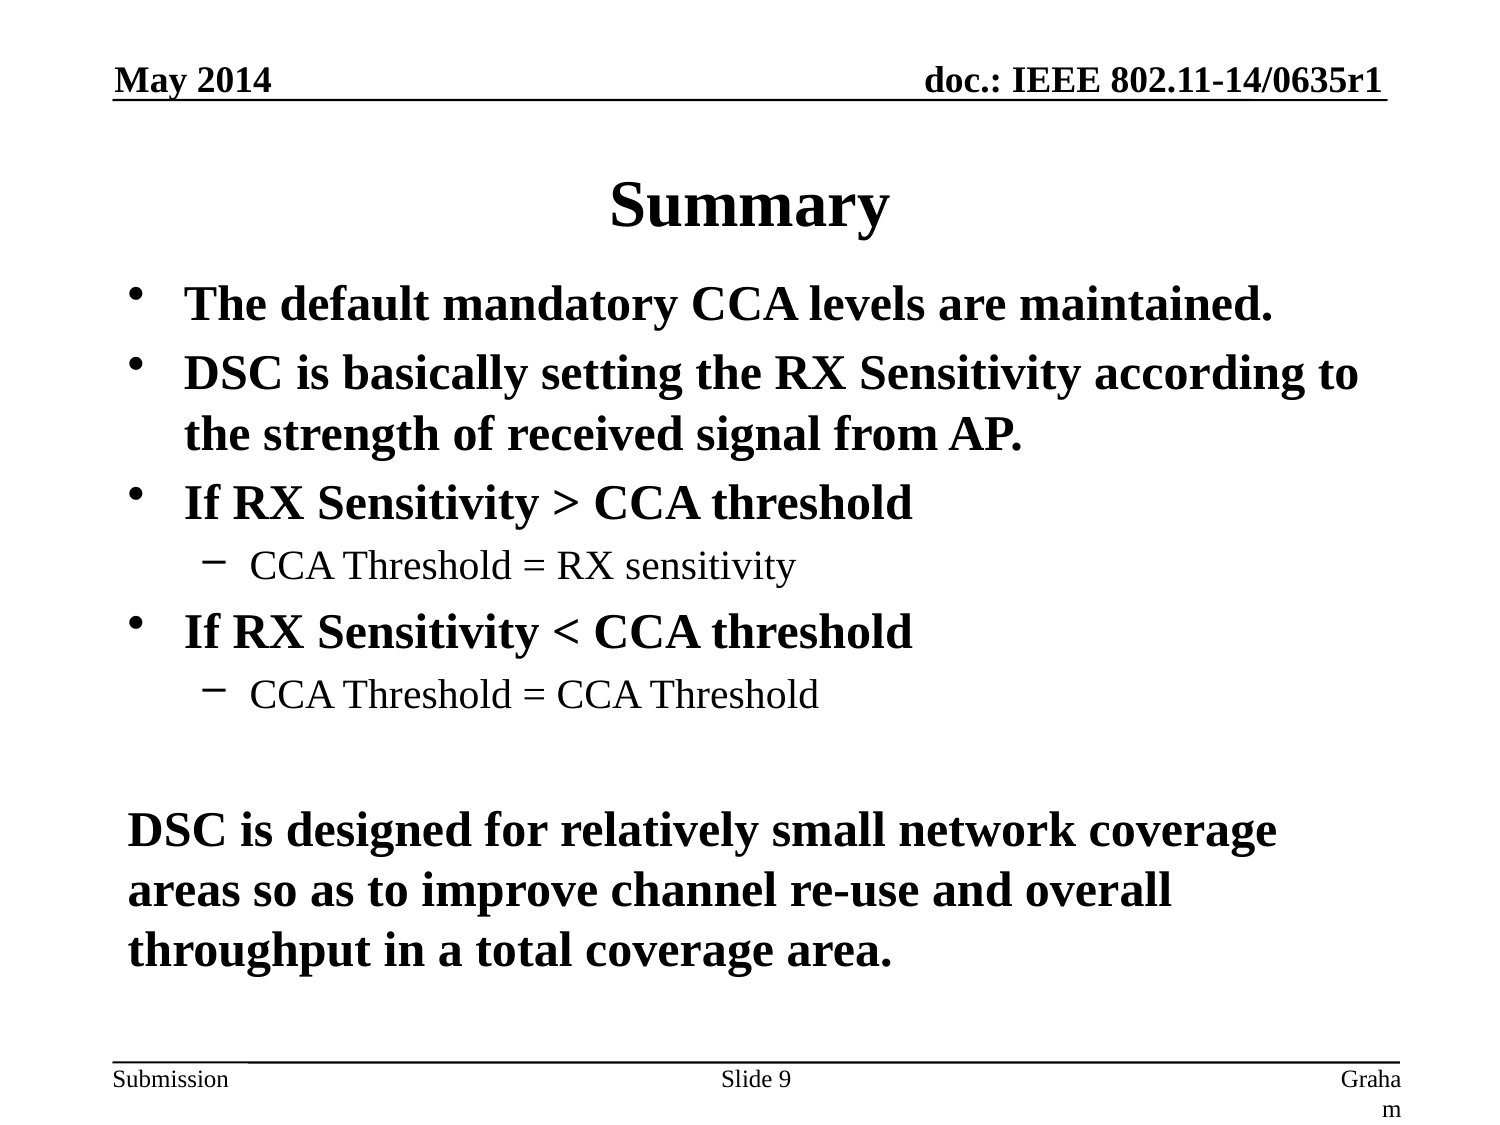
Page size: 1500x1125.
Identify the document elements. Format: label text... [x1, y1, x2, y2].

list The default mandatory CCA levels are maintained. DSC is basically setting the RX Sensitivity according to the strength of received signal from AP. If RX Sensitivity > CCA threshold CCA Threshold = RX sensitivity If RX Sensitivity < CCA threshold CCA Threshold = CCA Threshold DSC is designed for relatively small network coverage areas so as to improve channel re-use and overall throughput in a total coverage area. [112, 288, 1388, 1000]
slide_number Slide 9 [712, 1061, 800, 1093]
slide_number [114, 54, 286, 101]
title Summary [112, 112, 1388, 288]
footer Graham Smith, DSP Group [1324, 1061, 1402, 1093]
